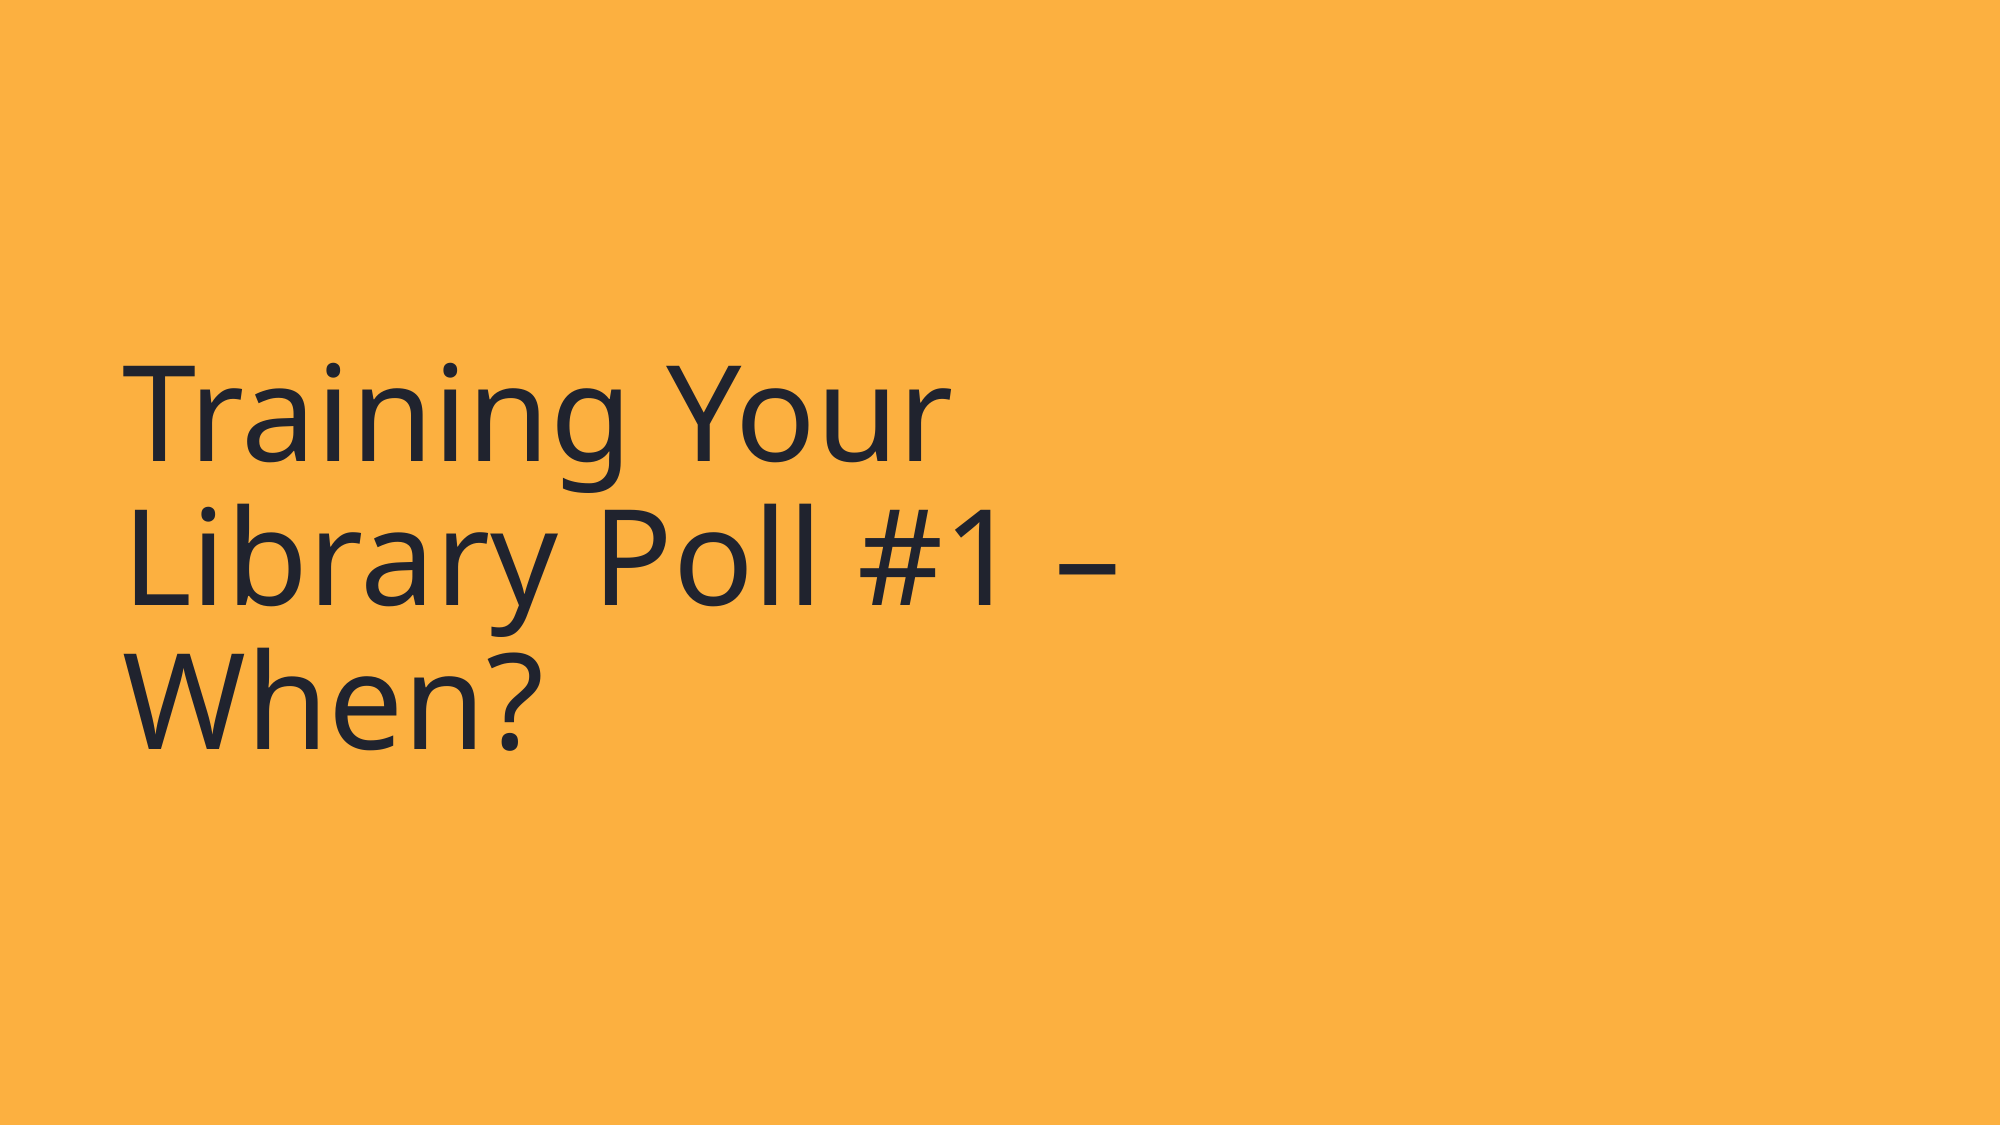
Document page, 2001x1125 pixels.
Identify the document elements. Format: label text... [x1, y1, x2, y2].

title Training Your Library Poll #1 – When? [107, 115, 1376, 1010]
